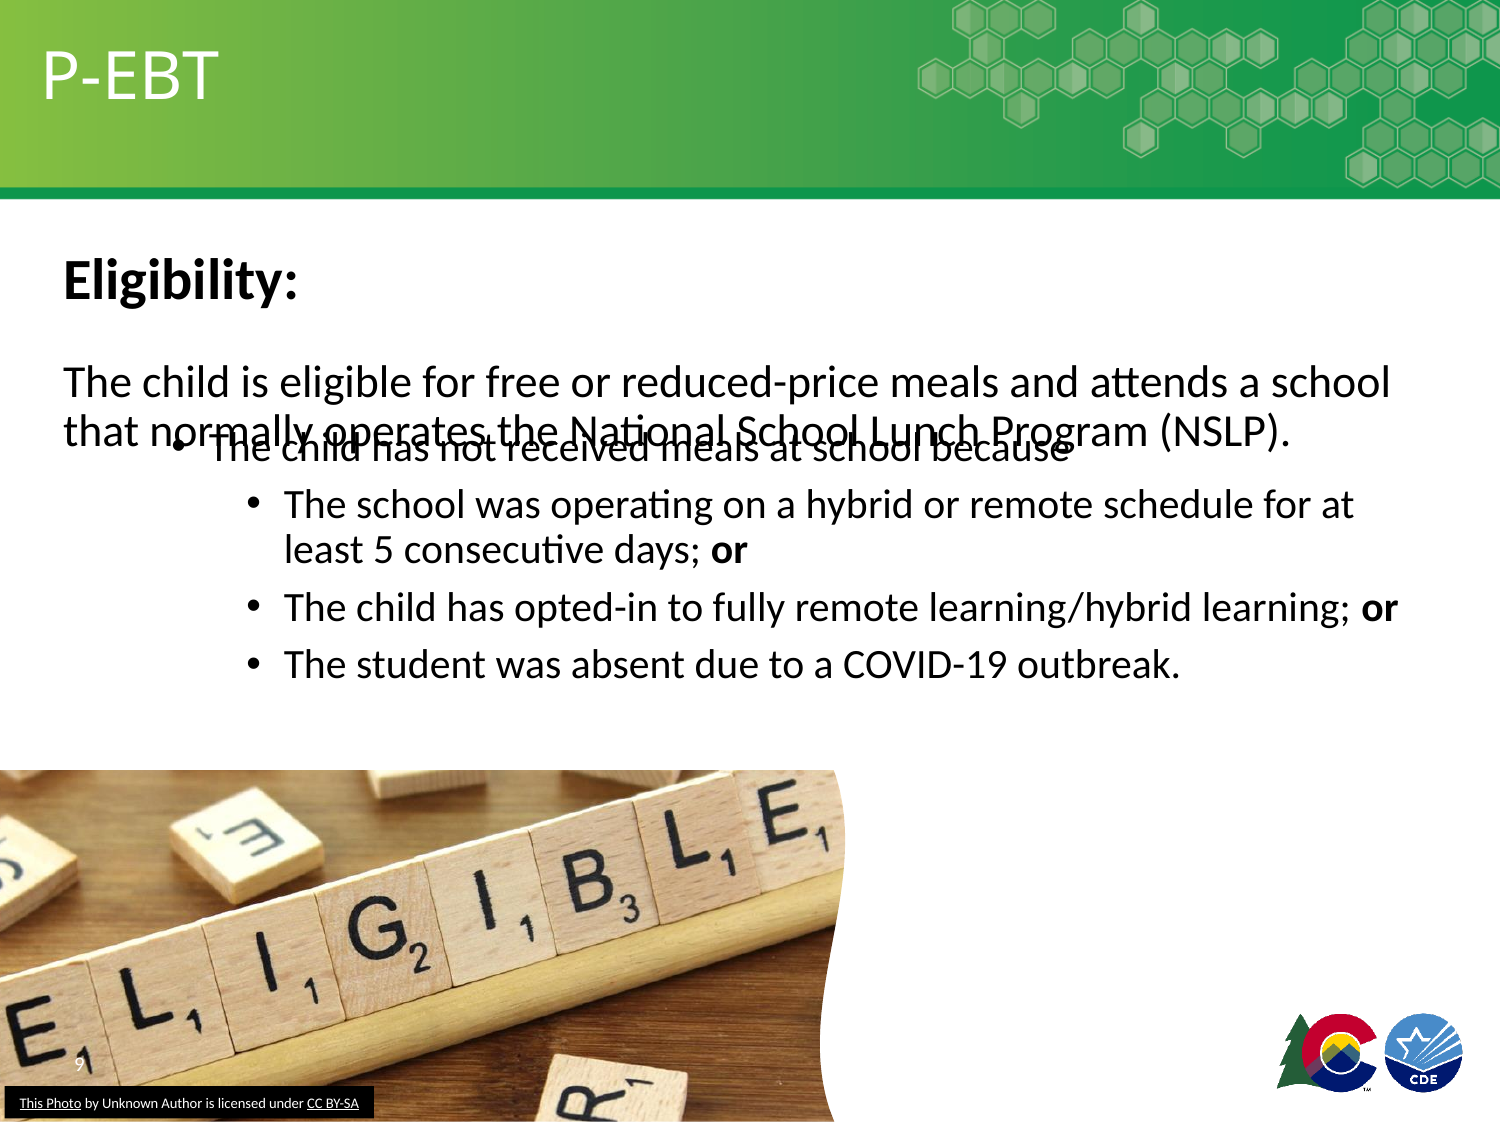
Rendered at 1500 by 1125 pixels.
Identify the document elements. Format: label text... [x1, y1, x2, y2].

picture [1275, 1012, 1463, 1093]
text_box The child has not received meals at school because The school was operating on a hybrid or remote schedule for at least 5 consecutive days; or The child has opted-in to fully remote learning/hybrid learning; or The student was absent due to a COVID-19 outbreak. [156, 417, 1416, 801]
picture [0, 0, 1500, 200]
list Eligibility: The child is eligible for free or reduced-price meals and attends a school that normally operates the National School Lunch Program (NSLP). [48, 241, 1416, 594]
picture [0, 770, 846, 1122]
text_box P-EBT [40, 41, 1038, 166]
